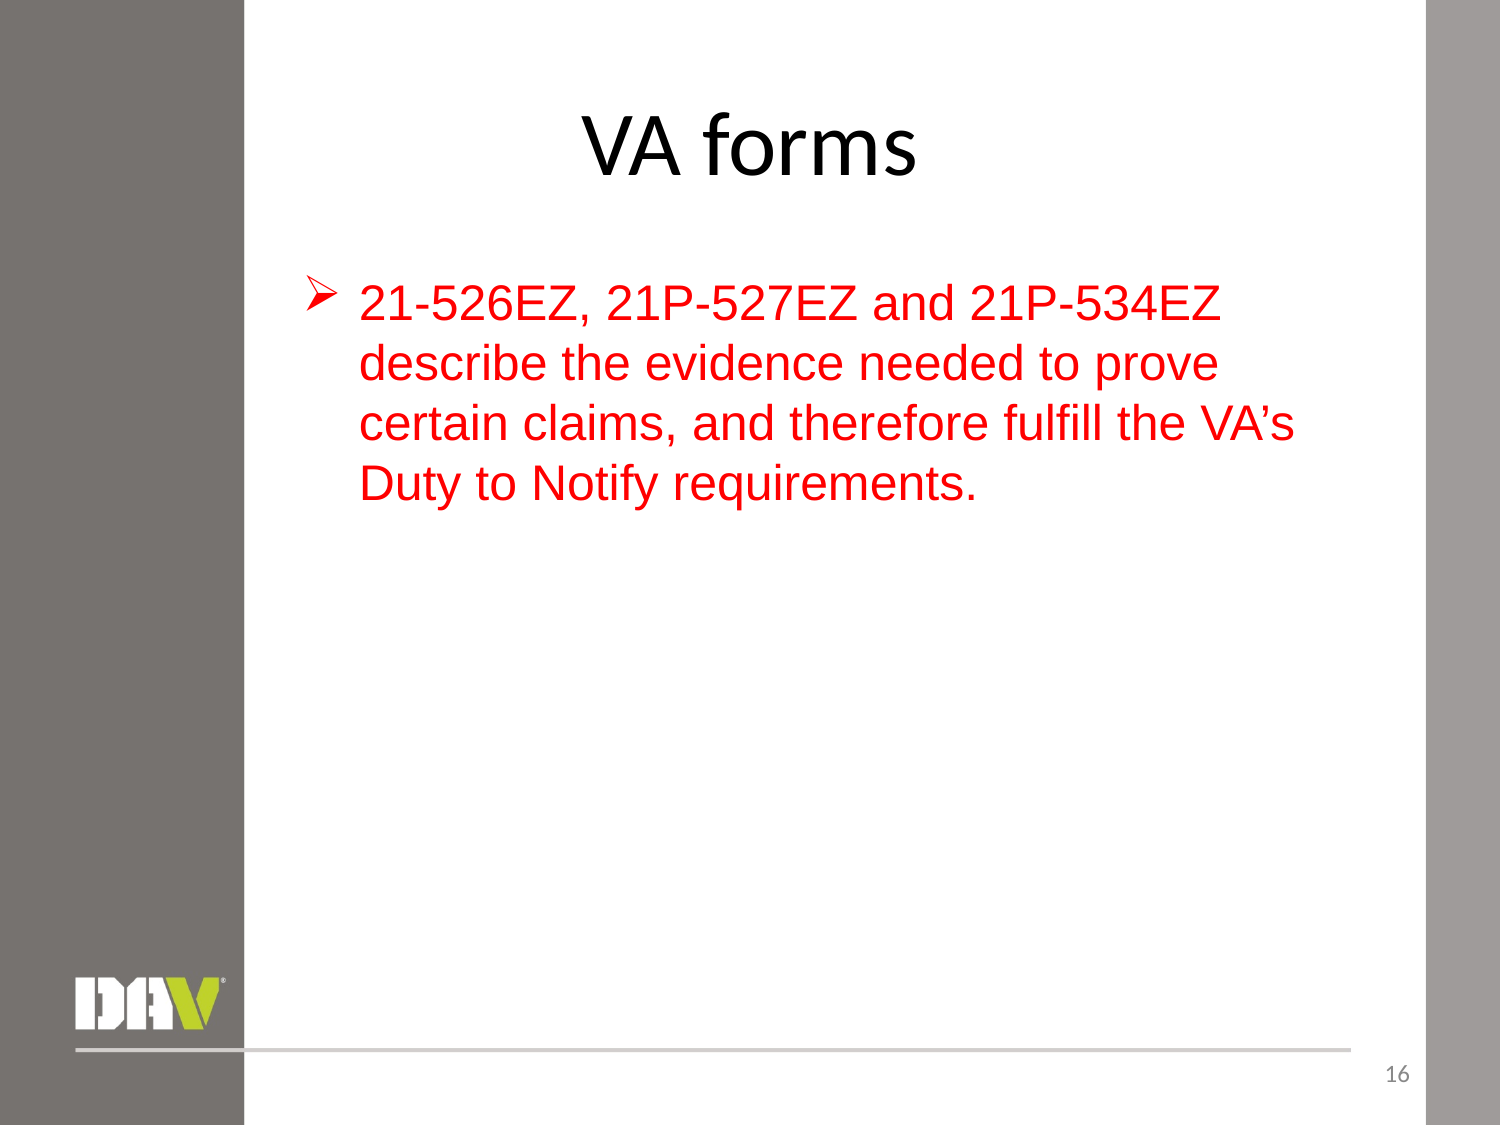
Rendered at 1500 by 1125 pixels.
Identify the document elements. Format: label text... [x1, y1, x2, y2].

list 21-526EZ, 21P-527EZ and 21P-534EZ describe the evidence needed to prove certain claims, and therefore fulfill the VA’s Duty to Notify requirements. [287, 262, 1375, 1005]
slide_number 16 [1074, 1042, 1425, 1103]
picture [0, 0, 1500, 1125]
title VA forms [75, 45, 1425, 233]
